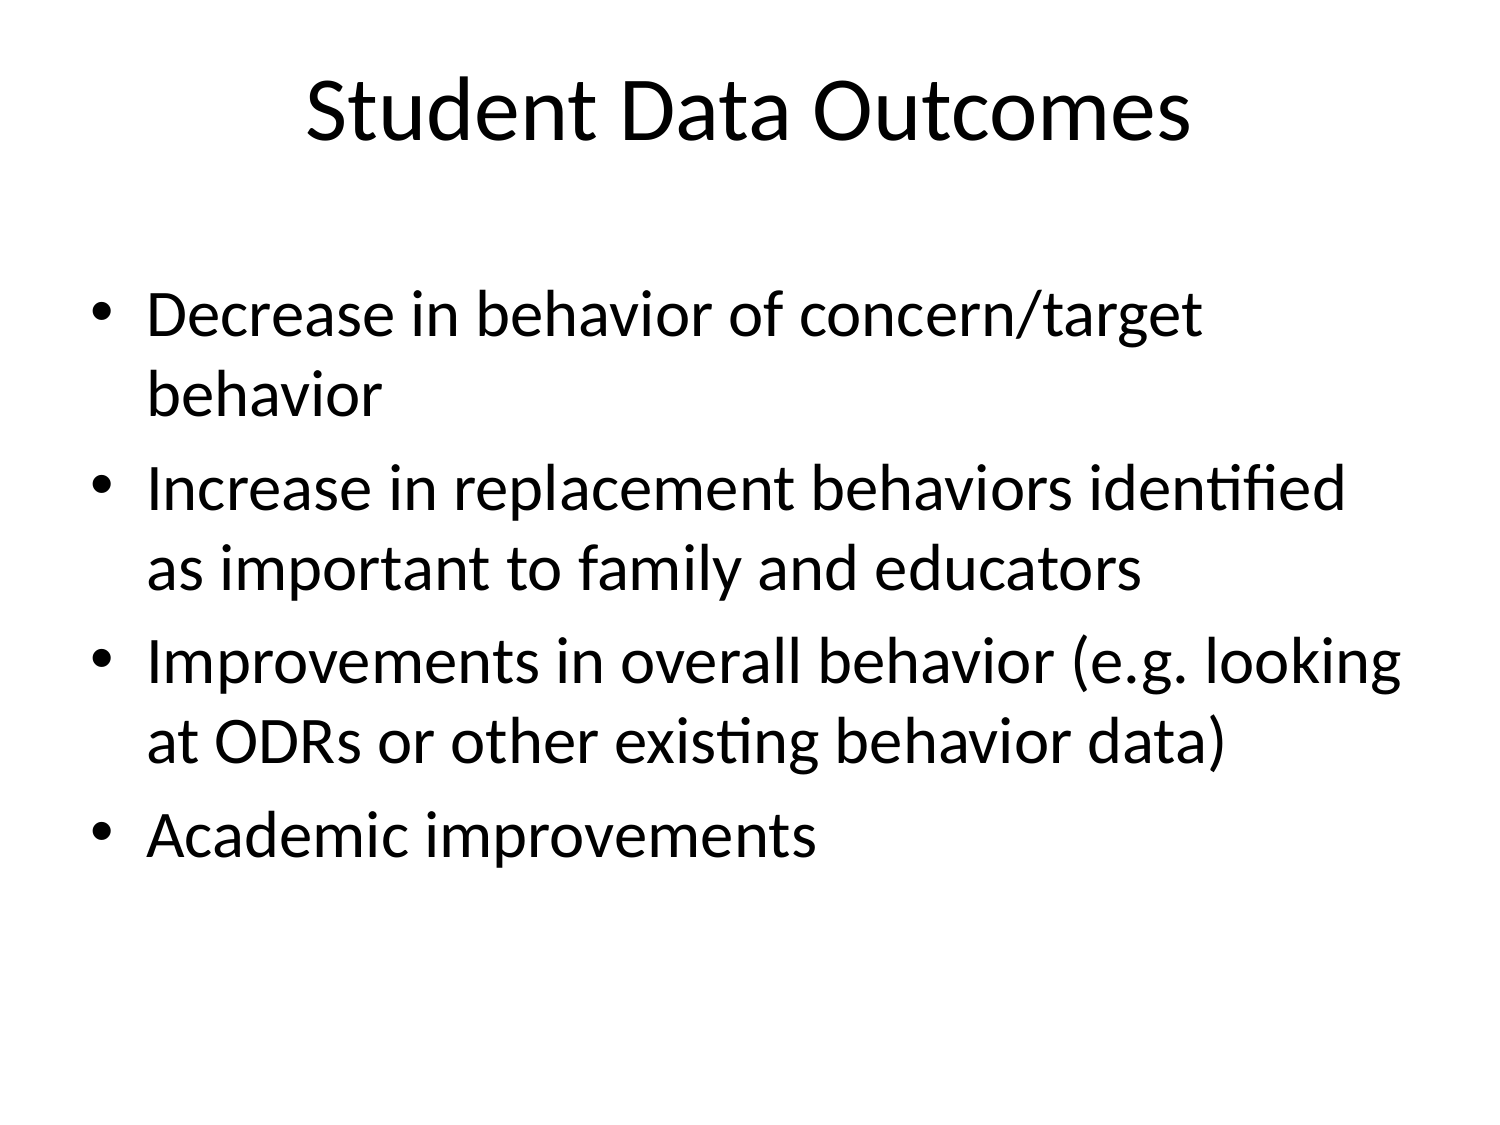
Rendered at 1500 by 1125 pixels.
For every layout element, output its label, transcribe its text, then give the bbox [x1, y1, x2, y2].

list Decrease in behavior of concern/target behavior Increase in replacement behaviors identified as important to family and educators Improvements in overall behavior (e.g. looking at ODRs or other existing behavior data) Academic improvements [75, 262, 1425, 1005]
title Student Data Outcomes [90, 49, 1410, 262]
